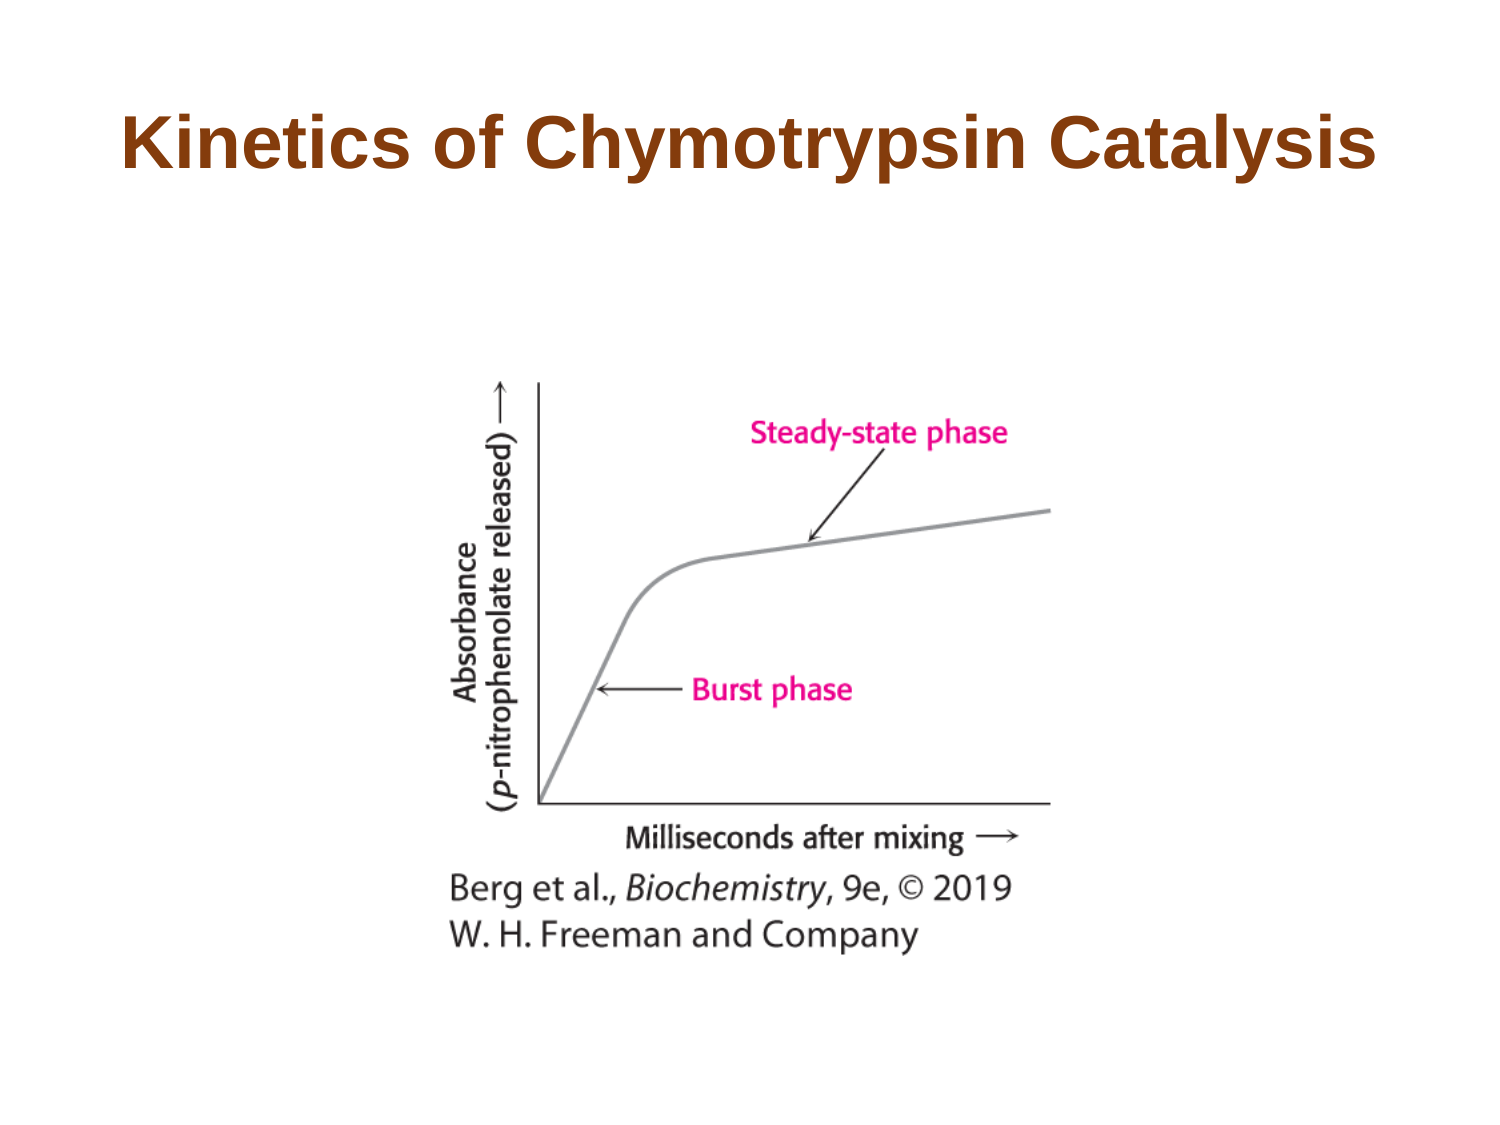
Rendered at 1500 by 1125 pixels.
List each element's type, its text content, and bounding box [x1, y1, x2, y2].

picture [264, 380, 1236, 957]
title Kinetics of Chymotrypsin Catalysis [75, 45, 1425, 233]
